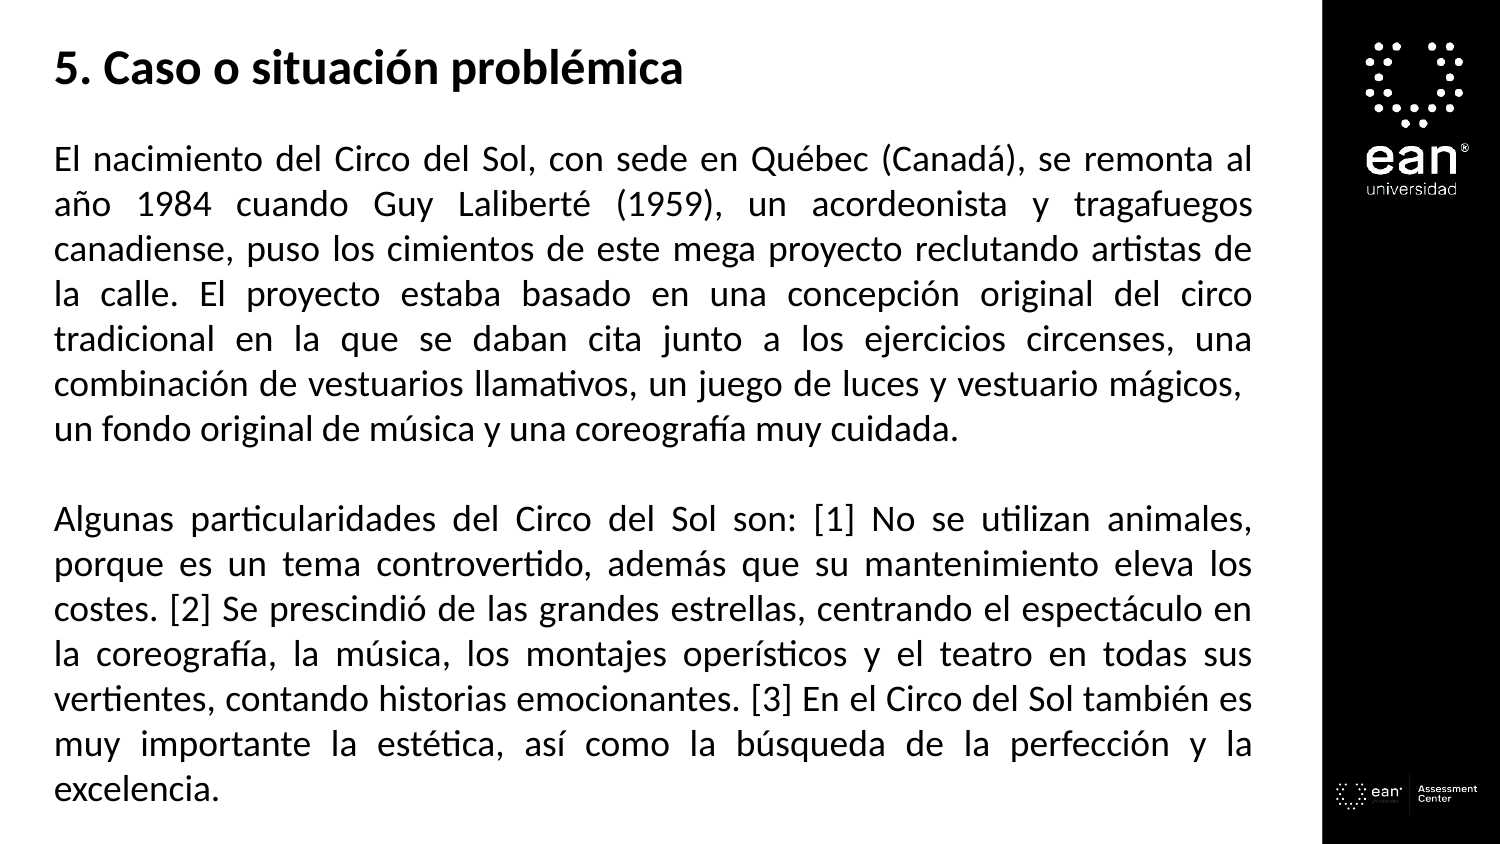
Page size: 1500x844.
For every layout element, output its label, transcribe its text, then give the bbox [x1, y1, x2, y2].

text_box El nacimiento del Circo del Sol, con sede en Québec (Canadá), se remonta al año 1984 cuando Guy Laliberté (1959), un acordeonista y tragafuegos canadiense, puso los cimientos de este mega proyecto reclutando artistas de la calle. El proyecto estaba basado en una concepción original del circo tradicional en la que se daban cita junto a los ejercicios circenses, una combinación de vestuarios llamativos, un juego de luces y vestuario mágicos, un fondo original de música y una coreografía muy cuidada. Algunas particularidades del Circo del Sol son: [1] No se utilizan animales, porque es un tema controvertido, además que su mantenimiento eleva los costes. [2] Se prescindió de las grandes estrellas, centrando el espectáculo en la coreografía, la música, los montajes operísticos y el teatro en todas sus vertientes, contando historias emocionantes. [3] En el Circo del Sol también es muy importante la estética, así como la búsqueda de la perfección y la excelencia. [39, 126, 1269, 817]
text_box 5. Caso o situación problémica [39, 27, 797, 102]
picture [0, 0, 1500, 844]
